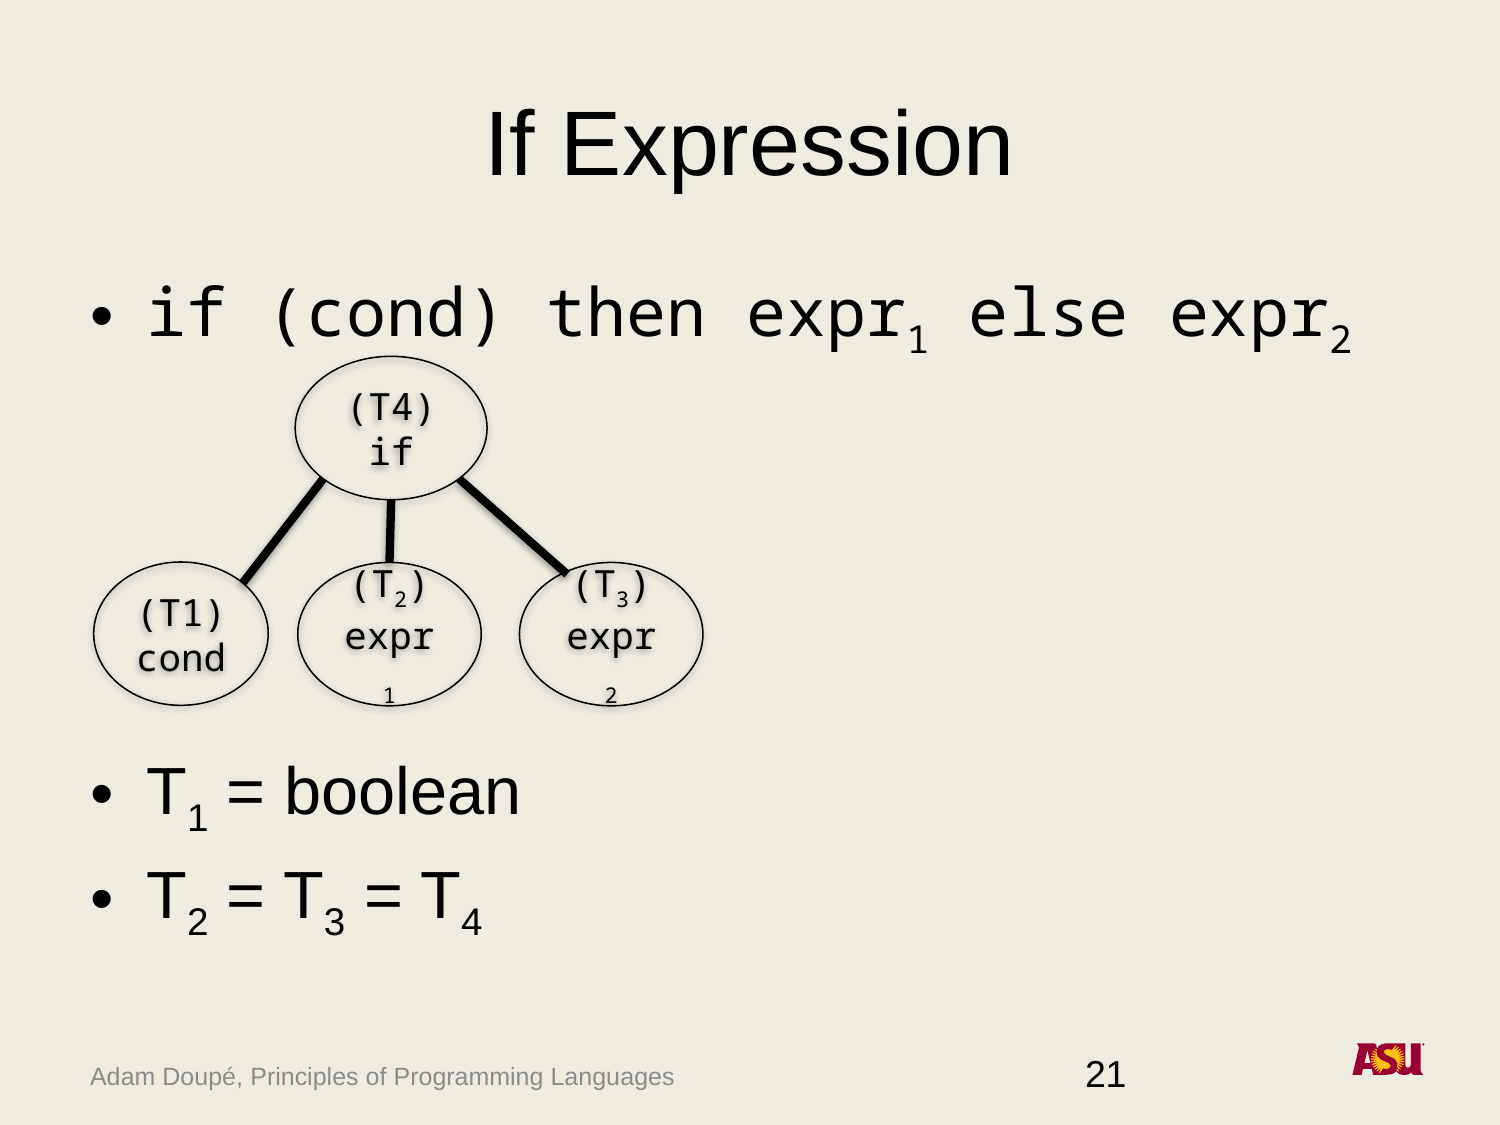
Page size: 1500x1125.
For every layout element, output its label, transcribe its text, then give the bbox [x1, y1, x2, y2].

slide_number 21 [1070, 1042, 1421, 1103]
text_box (T3) expr2 [518, 561, 704, 707]
list if (cond) then expr1 else expr2 T1 = boolean T2 = T3 = T4 [75, 262, 1425, 1005]
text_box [458, 478, 568, 575]
title If Expression [75, 45, 1425, 233]
text_box (T1) cond [92, 561, 269, 707]
text_box (T2) expr1 [296, 561, 483, 707]
text_box (T4) if [294, 355, 488, 501]
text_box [242, 478, 324, 584]
